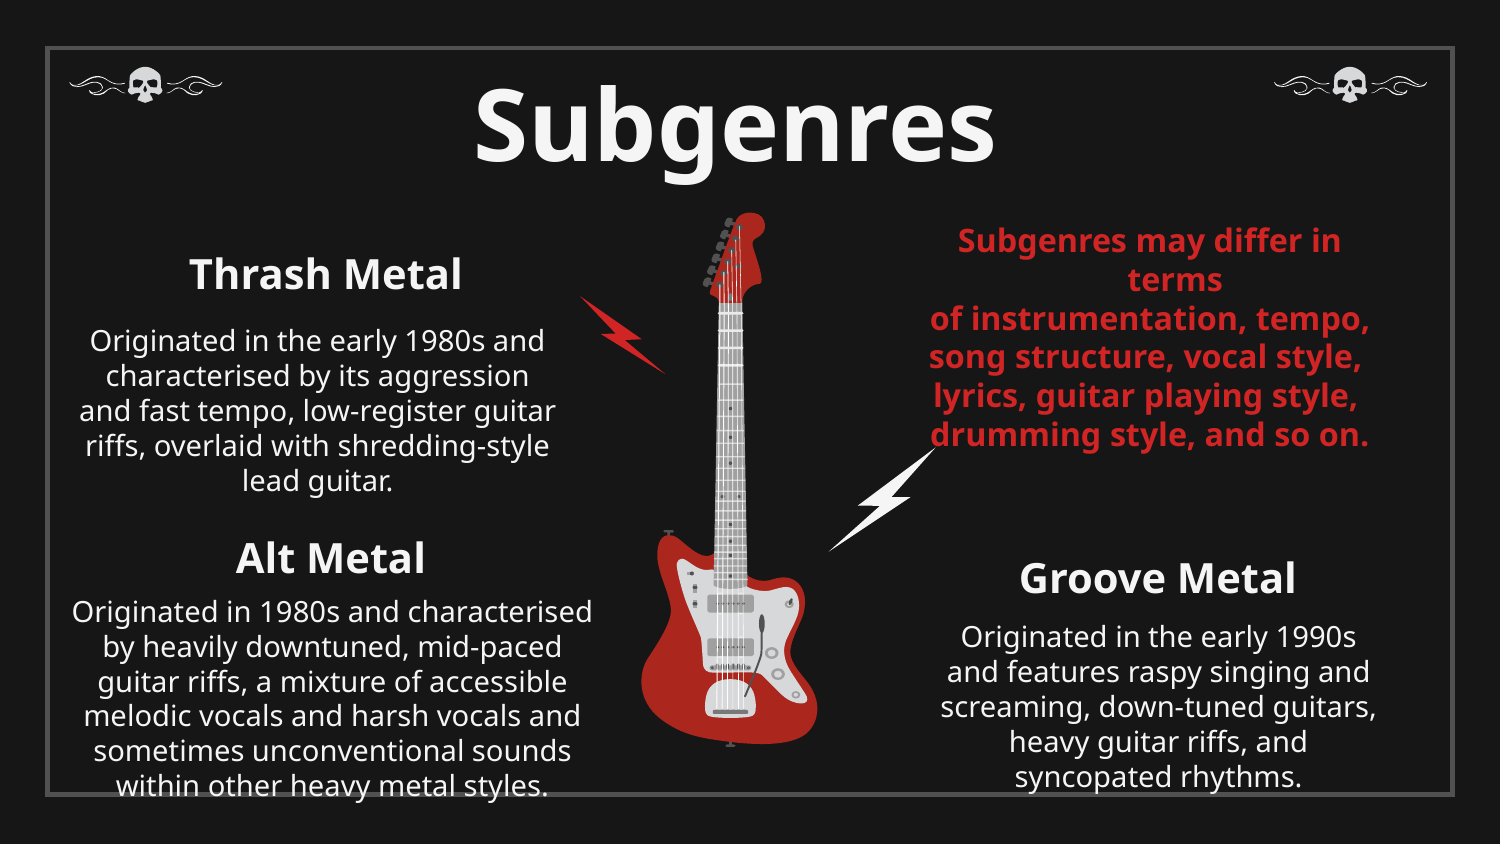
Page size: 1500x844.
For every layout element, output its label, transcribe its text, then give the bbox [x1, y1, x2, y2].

text_box Originated in 1980s and characterised by heavily downtuned, mid-paced guitar riffs, a mixture of accessible melodic vocals and harsh vocals and sometimes unconventional sounds within other heavy metal styles. [53, 577, 561, 658]
title Subgenres [103, 46, 1368, 141]
subtitle Originated in the early 1990s and features raspy singing and screaming, down-tuned guitars, heavy guitar riffs, and syncopated rhythms. [958, 603, 1401, 683]
subtitle Groove Metal [958, 551, 1389, 617]
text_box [567, 212, 955, 748]
subtitle Subgenres may differ in terms of instrumentation, tempo, song structure, vocal style, lyrics, guitar playing style, drumming style, and so on. [889, 205, 1389, 470]
subtitle Thrash Metal [95, 248, 557, 313]
subtitle Alt Metal [100, 532, 561, 577]
subtitle Originated in the early 1980s and characterised by its aggression and fast tempo, low-register guitar riffs, overlaid with shredding-style lead guitar. [62, 306, 561, 387]
